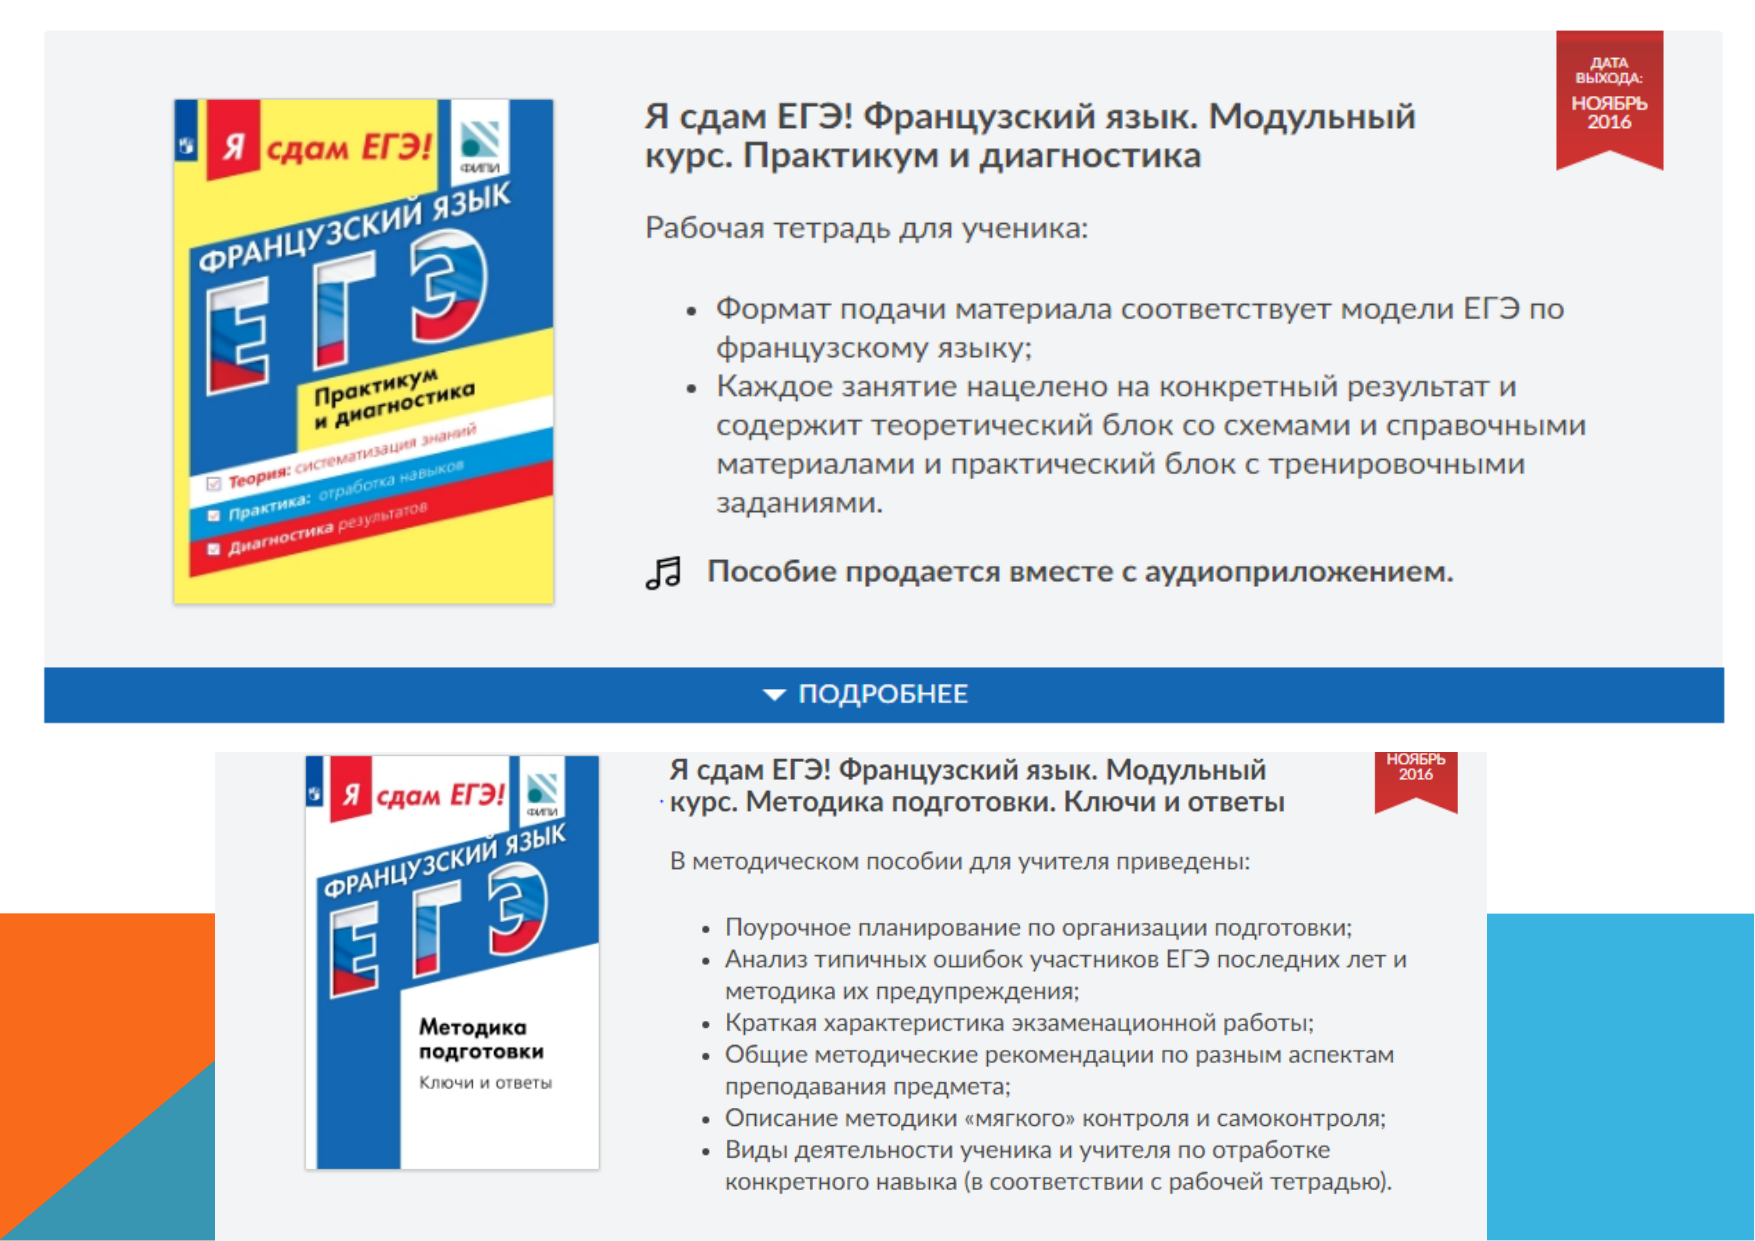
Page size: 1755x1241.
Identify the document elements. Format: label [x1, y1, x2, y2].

picture [0, 0, 1755, 753]
list [215, 763, 1487, 1241]
